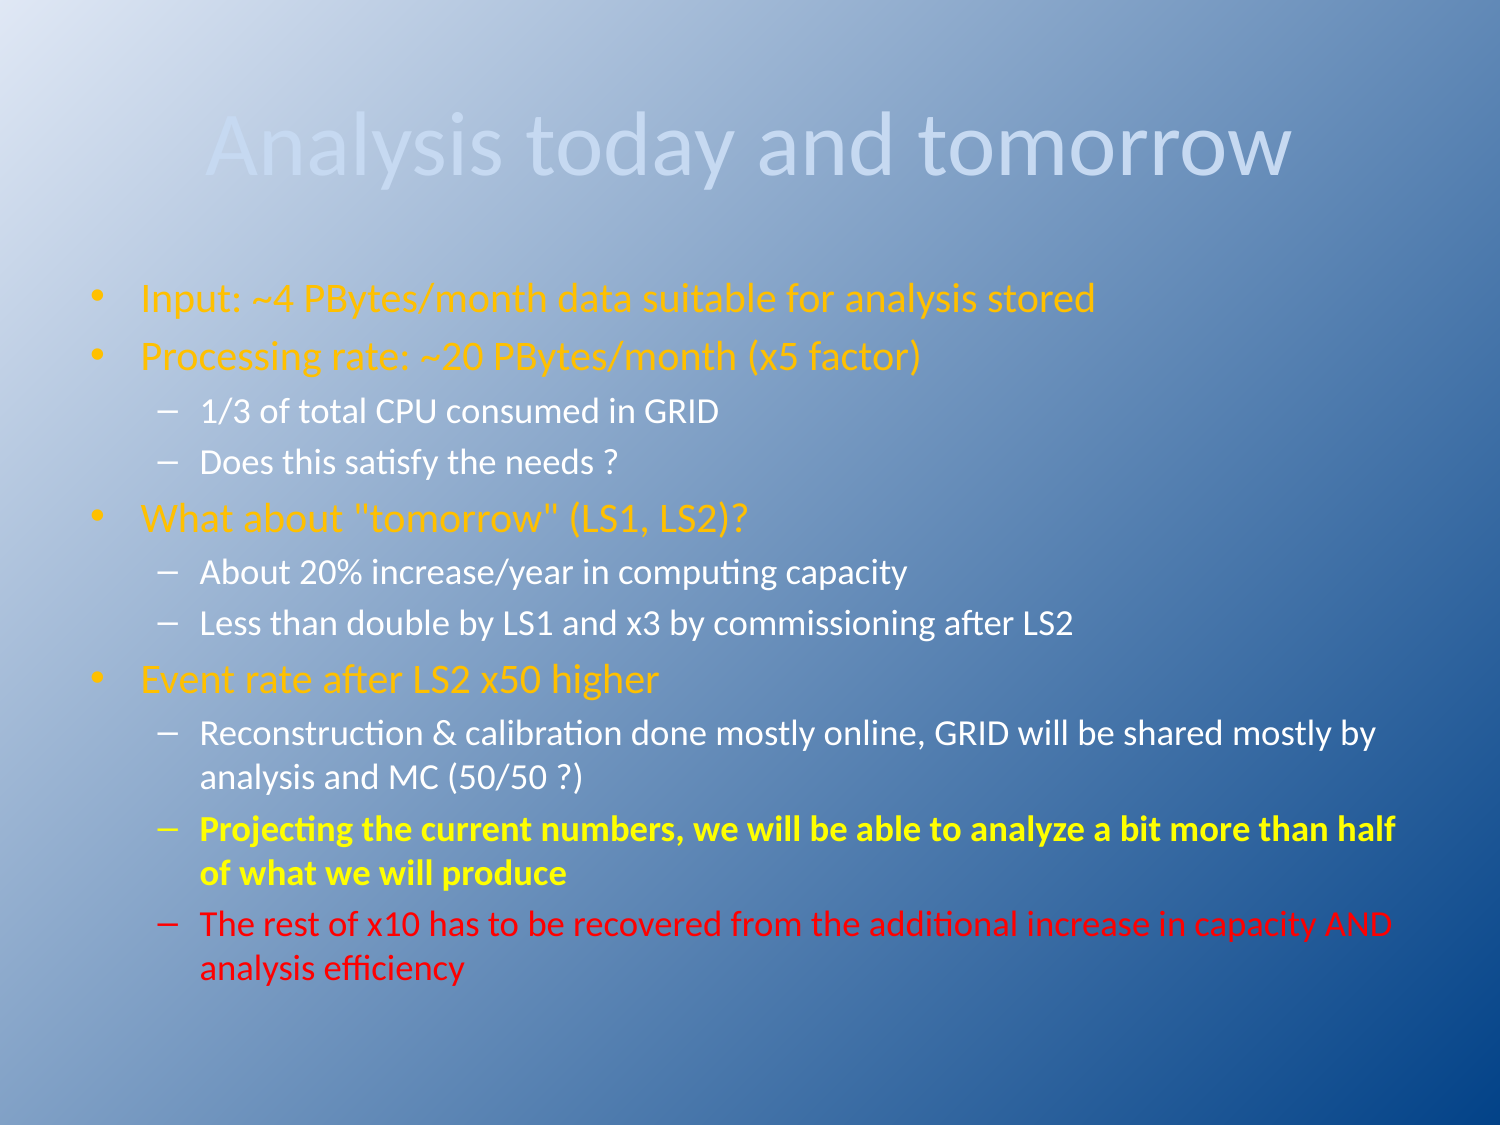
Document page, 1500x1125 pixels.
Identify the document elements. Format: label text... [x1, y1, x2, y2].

list Input: ~4 PBytes/month data suitable for analysis stored Processing rate: ~20 PBytes/month (x5 factor) 1/3 of total CPU consumed in GRID Does this satisfy the needs ? What about "tomorrow" (LS1, LS2)? About 20% increase/year in computing capacity Less than double by LS1 and x3 by commissioning after LS2 Event rate after LS2 x50 higher Reconstruction & calibration done mostly online, GRID will be shared mostly by analysis and MC (50/50 ?) Projecting the current numbers, we will be able to analyze a bit more than half of what we will produce The rest of x10 has to be recovered from the additional increase in capacity AND analysis efficiency [75, 262, 1425, 1005]
title Analysis today and tomorrow [75, 45, 1425, 233]
